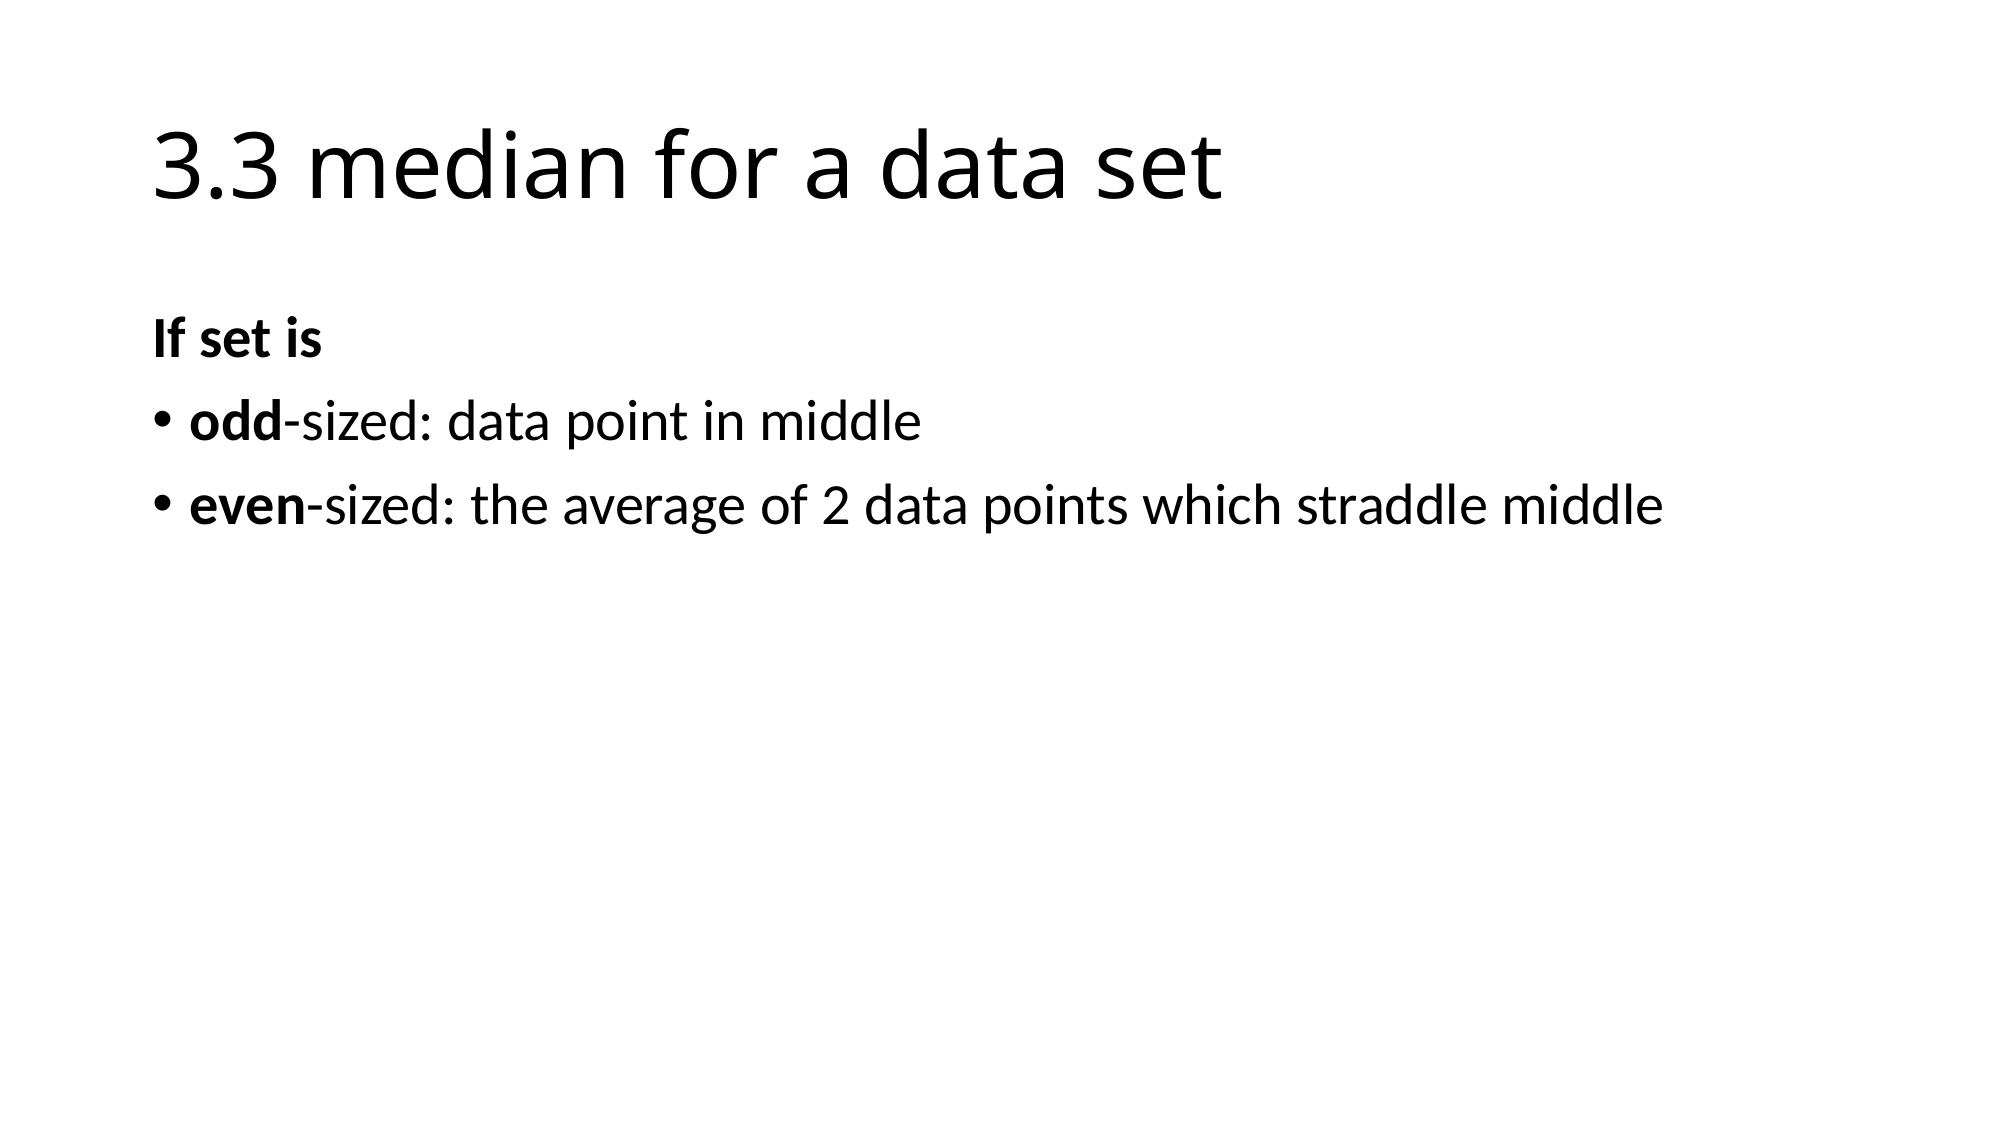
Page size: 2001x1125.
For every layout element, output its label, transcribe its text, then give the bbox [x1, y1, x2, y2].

list If set is odd-sized: data point in middle even-sized: the average of 2 data points which straddle middle [137, 299, 1863, 1014]
title 3.3 median for a data set [137, 59, 1863, 278]
